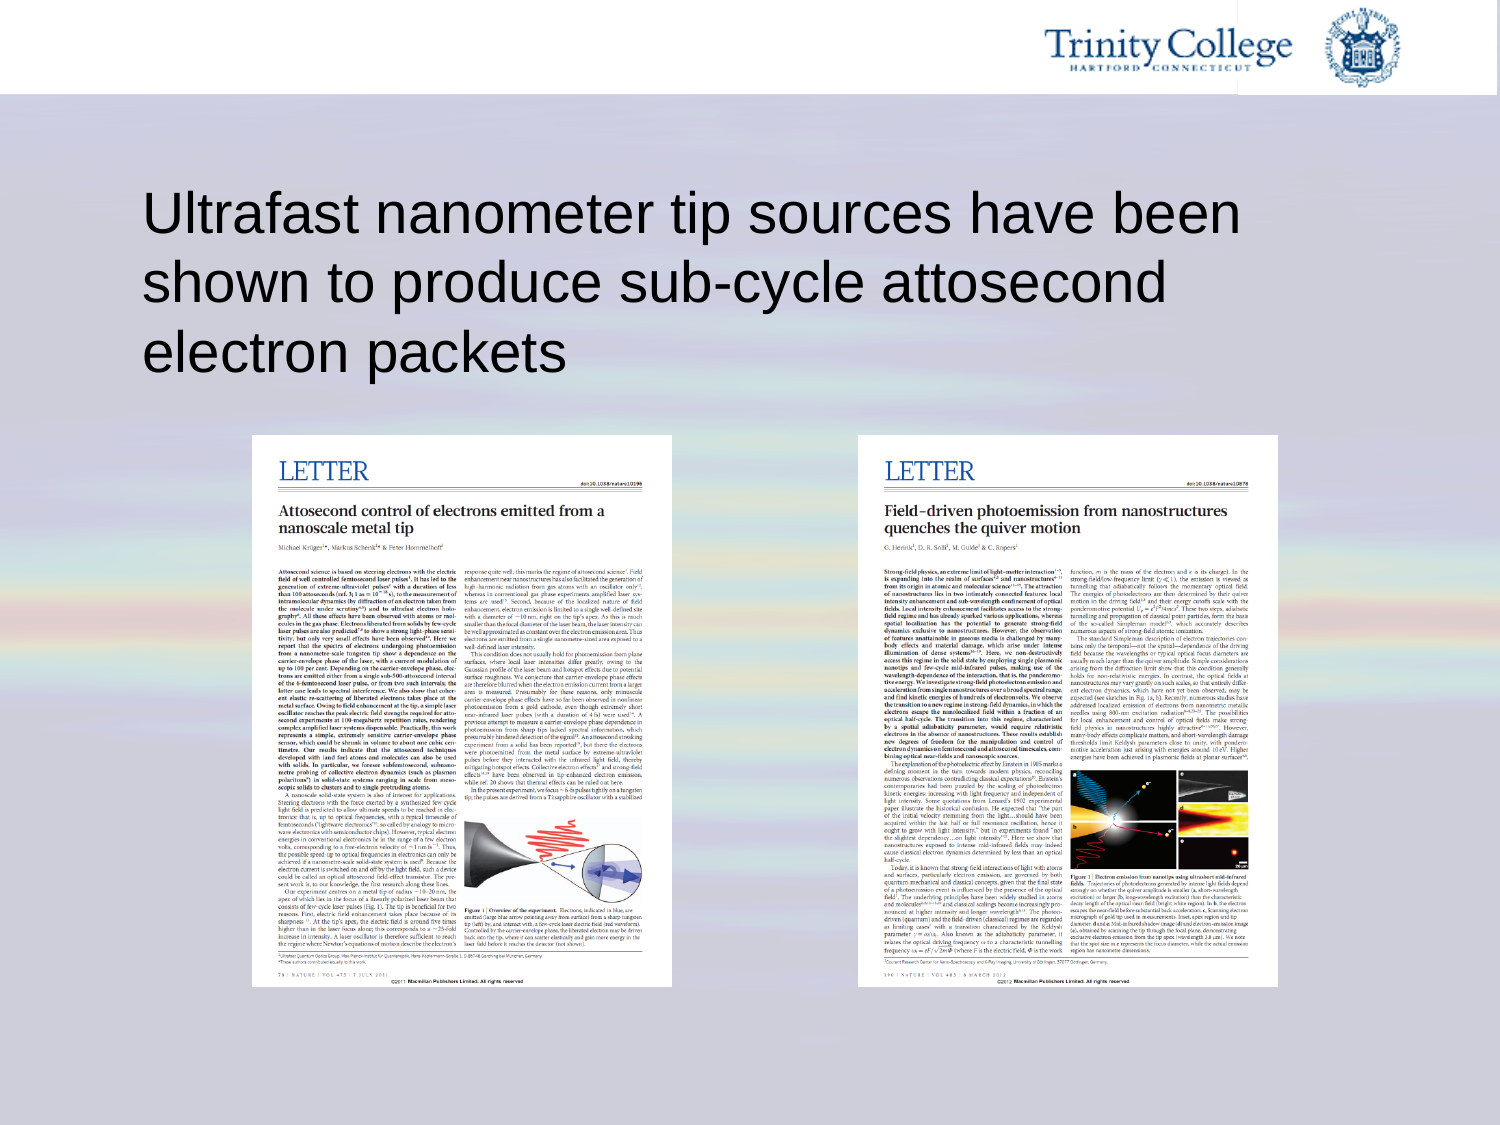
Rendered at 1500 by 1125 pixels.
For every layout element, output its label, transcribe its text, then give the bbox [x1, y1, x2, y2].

text_box Ultrafast nanometer tip sources have been shown to produce sub-cycle attosecond electron packets [127, 104, 1398, 968]
picture [0, 0, 1500, 1125]
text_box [0, 0, 1497, 95]
